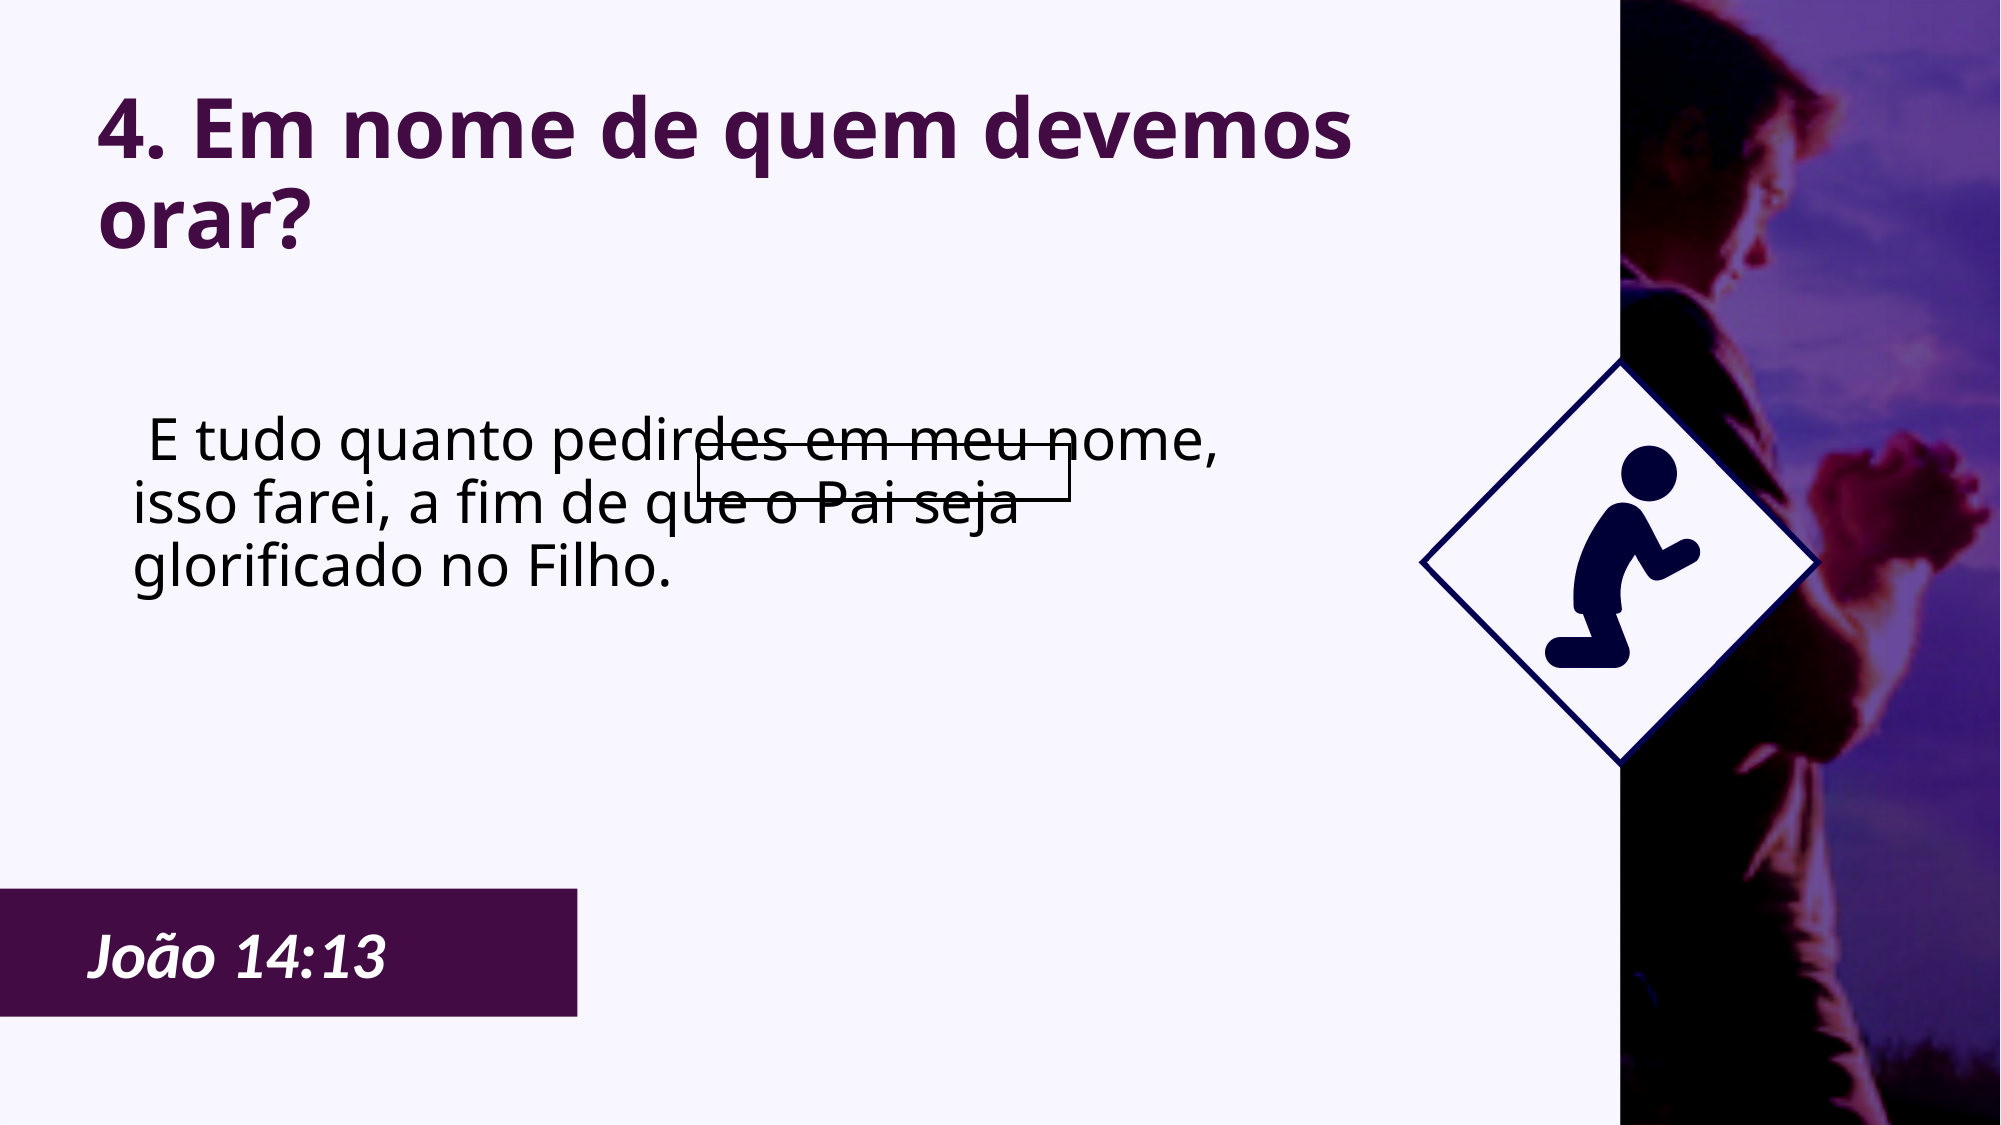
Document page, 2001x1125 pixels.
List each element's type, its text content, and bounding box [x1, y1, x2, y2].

text_box [697, 444, 1070, 501]
text_box João 14:13 [74, 904, 401, 1000]
text_box [0, 888, 578, 1018]
list E tudo quanto pedirdes em meu nome, isso farei, a fim de que o Pai seja glorificado no Filho. [117, 221, 1336, 788]
picture [0, 0, 2001, 1125]
title 4. Em nome de quem devemos orar? [82, 67, 1593, 285]
